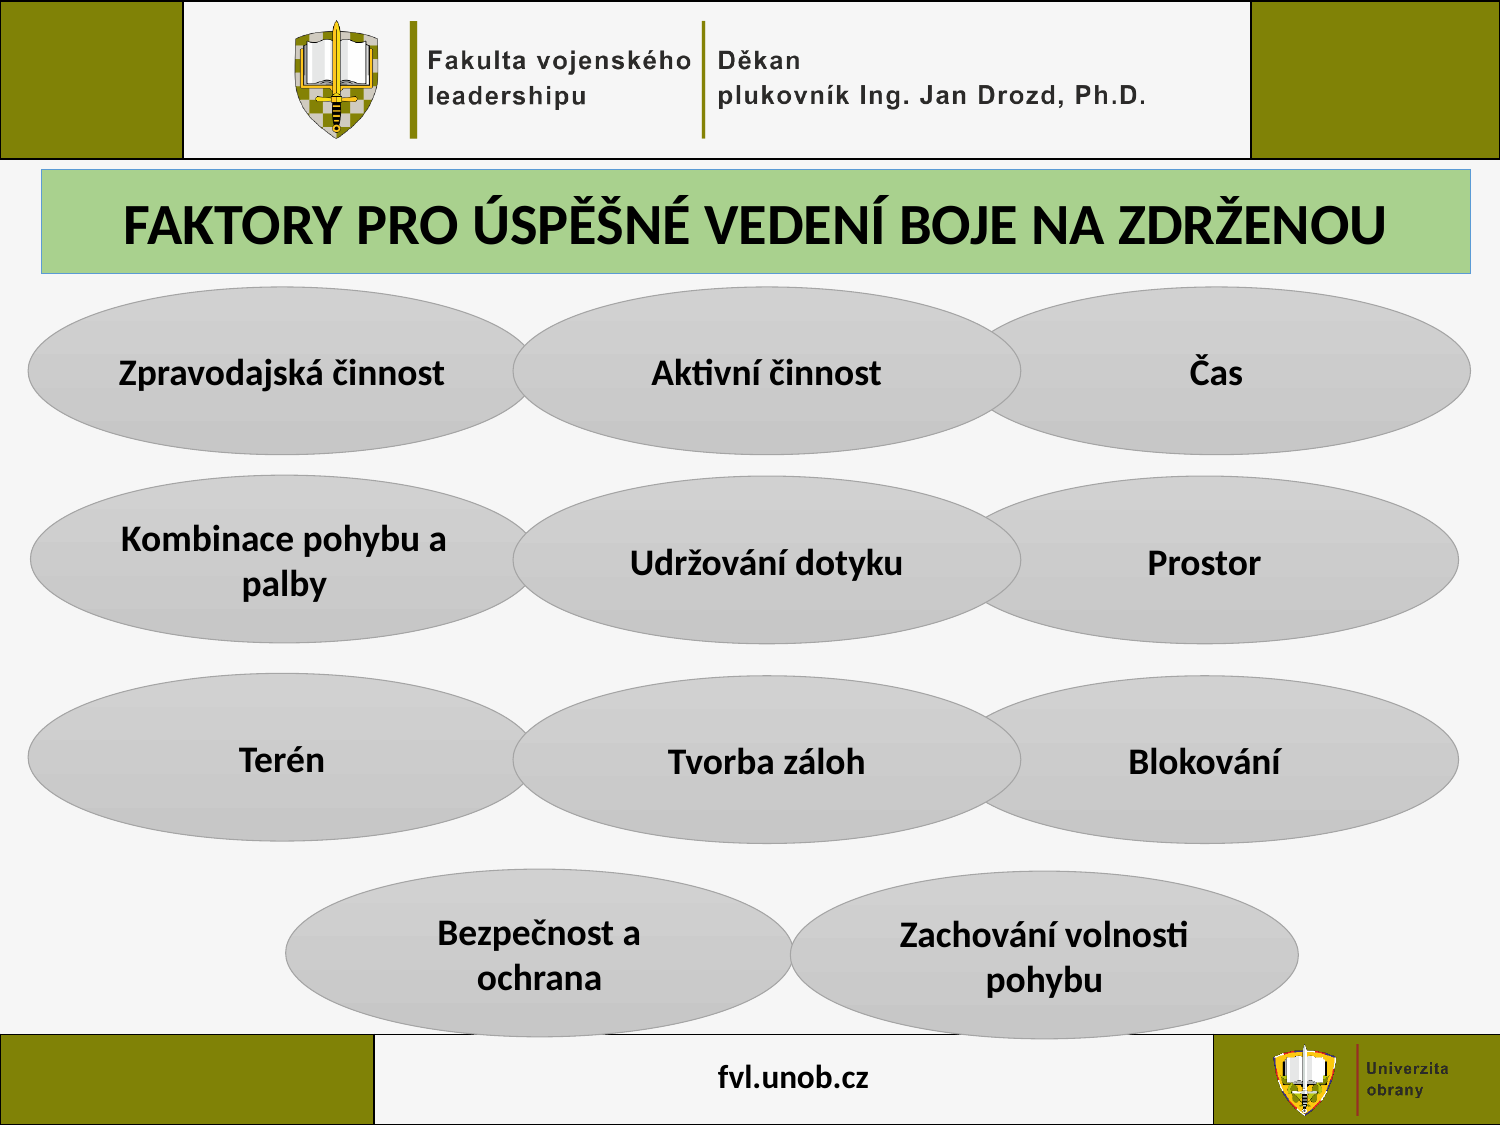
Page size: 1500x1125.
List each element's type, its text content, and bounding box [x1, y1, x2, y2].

picture [294, 20, 1144, 139]
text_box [28, 286, 1471, 1039]
text_box FAKTORY PRO ÚSPĚŠNÉ VEDENÍ BOJE NA ZDRŽENOU [41, 169, 1471, 274]
picture [1273, 1044, 1448, 1116]
